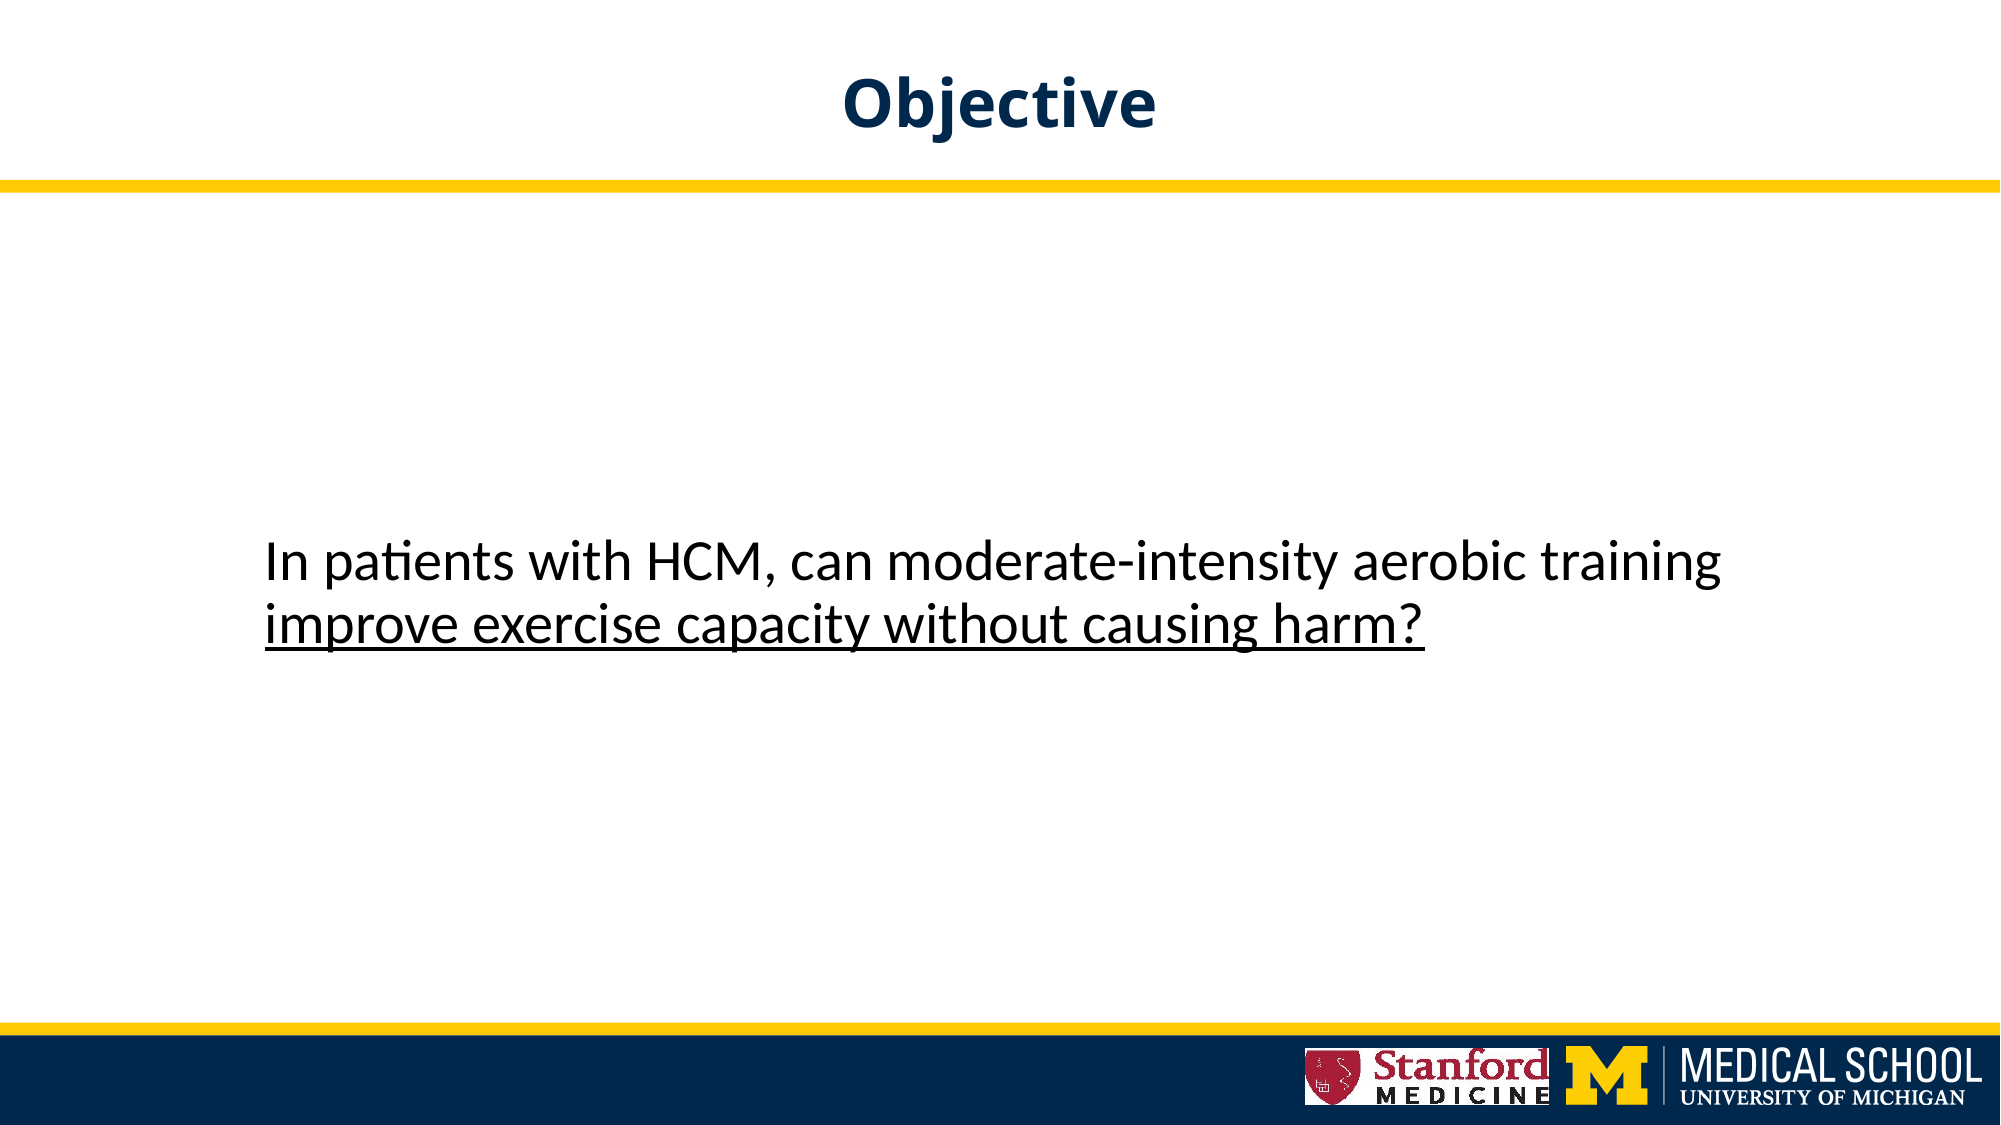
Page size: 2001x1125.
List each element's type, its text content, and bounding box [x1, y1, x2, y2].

text_box [0, 179, 2000, 194]
text_box [0, 1034, 2000, 1125]
picture [1305, 1048, 1549, 1105]
text_box [0, 1022, 2000, 1034]
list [1566, 1046, 1982, 1105]
text_box In patients with HCM, can moderate-intensity aerobic training improve exercise capacity without causing harm? [249, 264, 1750, 979]
text_box Objective [137, 51, 1863, 160]
